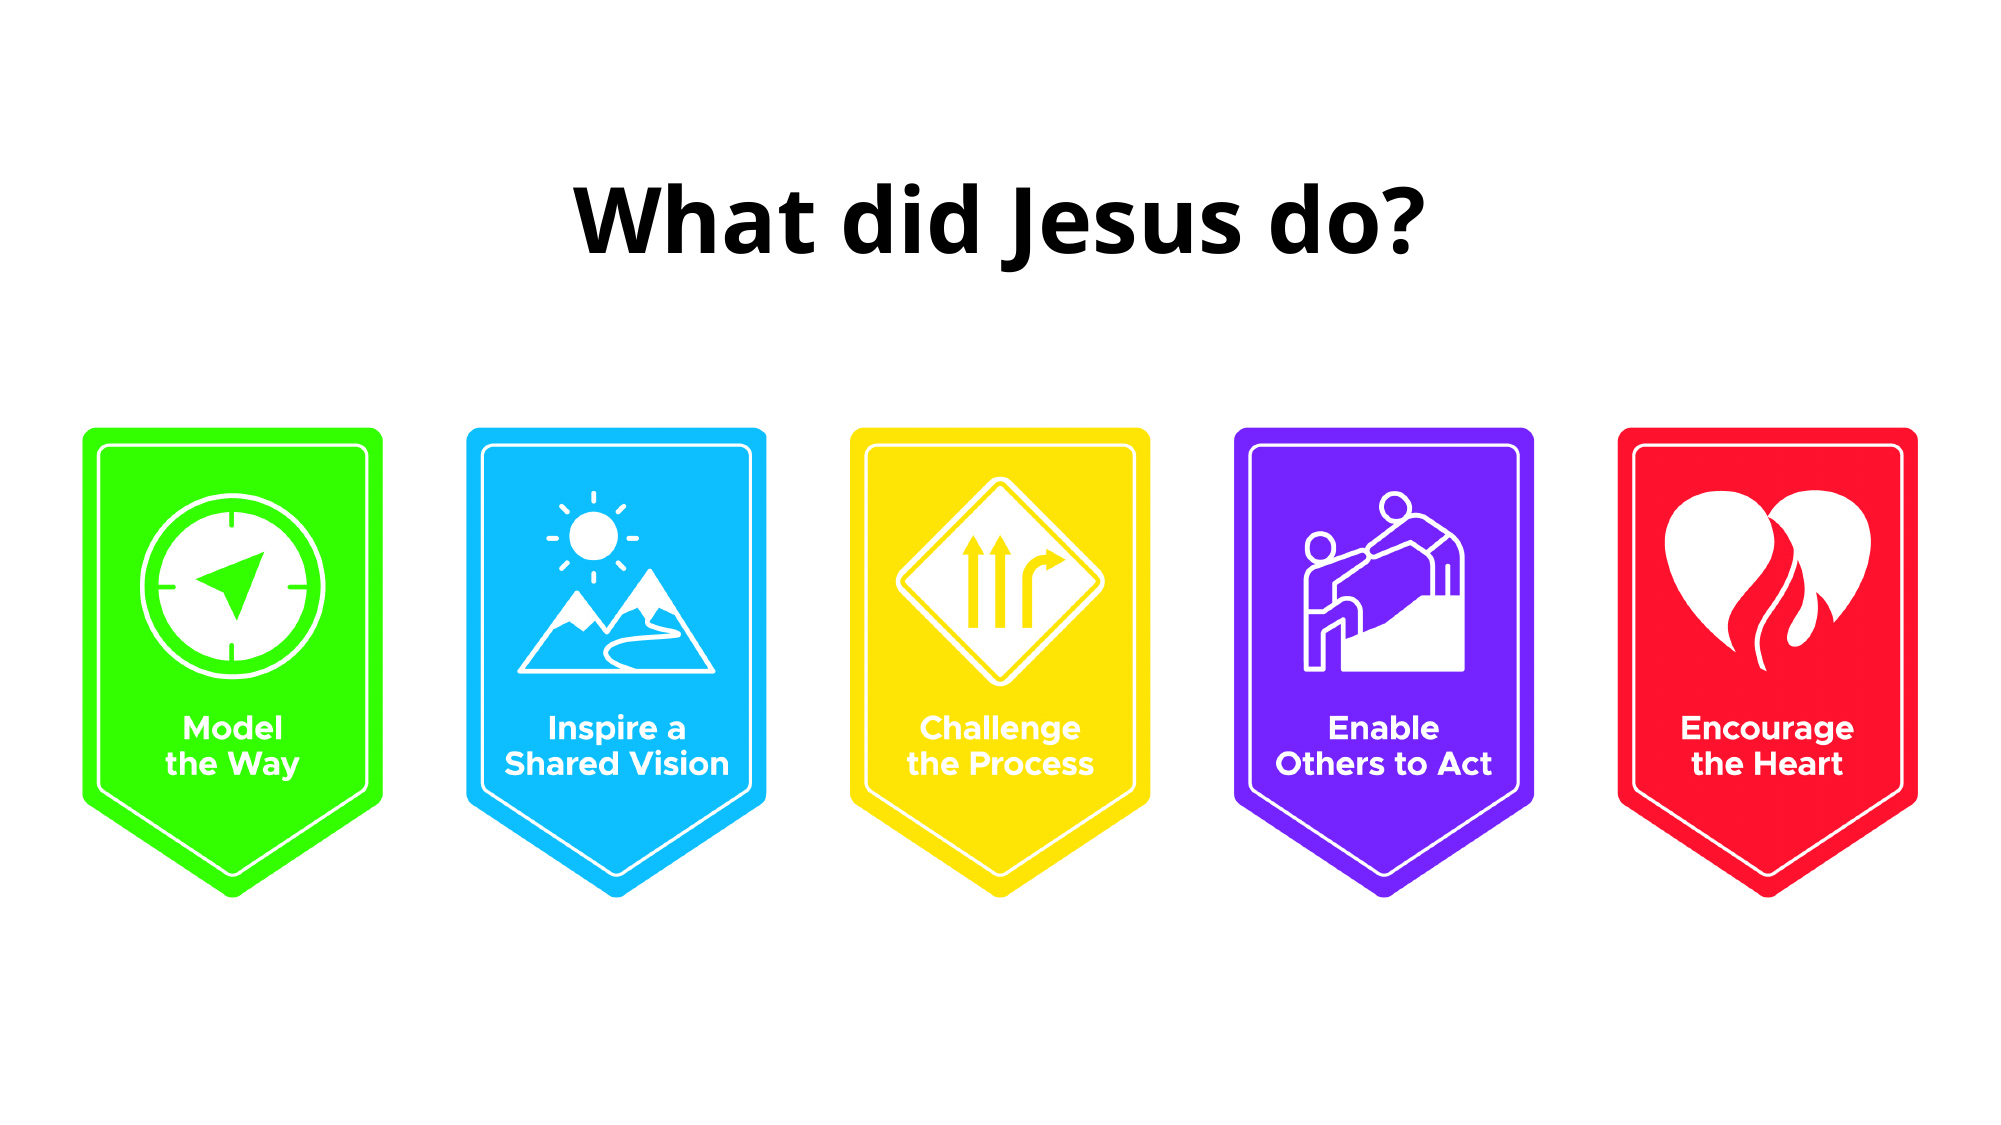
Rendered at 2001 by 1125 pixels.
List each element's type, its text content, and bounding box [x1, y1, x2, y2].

title What did Jesus do? [0, 115, 2000, 333]
picture [65, 423, 1935, 902]
